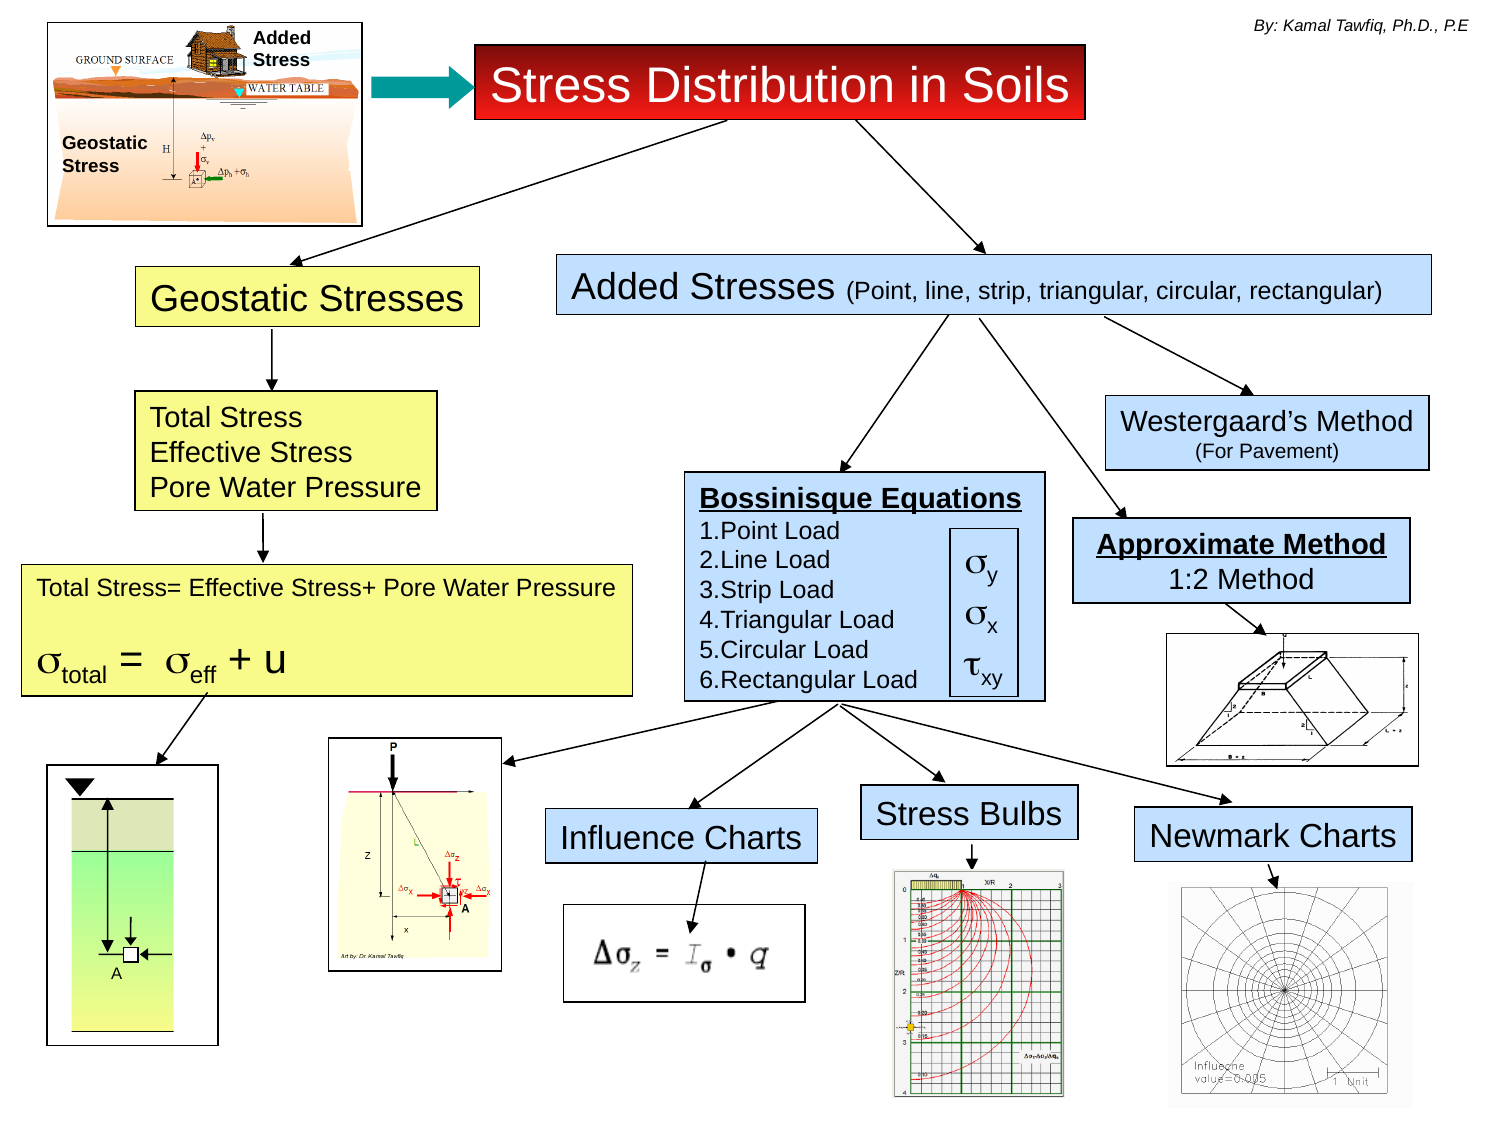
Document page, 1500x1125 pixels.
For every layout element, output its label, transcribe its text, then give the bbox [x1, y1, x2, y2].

text_box [256, 513, 270, 563]
picture [1168, 881, 1414, 1108]
text_box [965, 844, 979, 868]
text_box Geostatic Stresses [135, 266, 480, 327]
text_box Total Stress Effective Stress Pore Water Pressure [134, 390, 438, 511]
text_box By: Kamal Tawfiq, Ph.D., P.E [1239, 7, 1485, 42]
text_box Bossinisque Equations Point Load Line Load Strip Load Triangular Load Circular Load Rectangular Load [684, 471, 1045, 702]
text_box Added Stresses (Point, line, strip, triangular, circular, rectangular) [556, 254, 1432, 315]
text_box Stress Bulbs [860, 784, 1078, 840]
text_box [841, 704, 1233, 806]
text_box [265, 329, 279, 390]
text_box [46, 765, 219, 1046]
picture [329, 738, 502, 971]
text_box [289, 120, 728, 266]
text_box Influence Charts [545, 808, 818, 864]
text_box [506, 701, 778, 768]
text_box [839, 315, 949, 471]
text_box Total Stress= Effective Stress+ Pore Water Pressure stotal = seff + u [21, 564, 633, 696]
text_box sy sx txy [949, 528, 1018, 697]
text_box [979, 318, 1127, 518]
text_box [687, 704, 839, 810]
text_box [855, 120, 987, 254]
text_box Newmark Charts [1134, 806, 1412, 862]
picture [564, 904, 805, 1002]
text_box Approximate Method 1:2 Method [1073, 518, 1411, 603]
text_box [1225, 603, 1265, 632]
picture [47, 23, 362, 226]
picture [1167, 633, 1418, 766]
picture [892, 869, 1065, 1099]
text_box [41, 790, 46, 1044]
text_box [371, 65, 475, 109]
text_box [1267, 864, 1279, 880]
text_box Stress Distribution in Soils [475, 44, 1086, 120]
text_box Westergaard’s Method (For Pavement) [1105, 395, 1429, 470]
text_box [1104, 316, 1254, 396]
text_box [839, 705, 946, 783]
text_box [155, 692, 208, 766]
